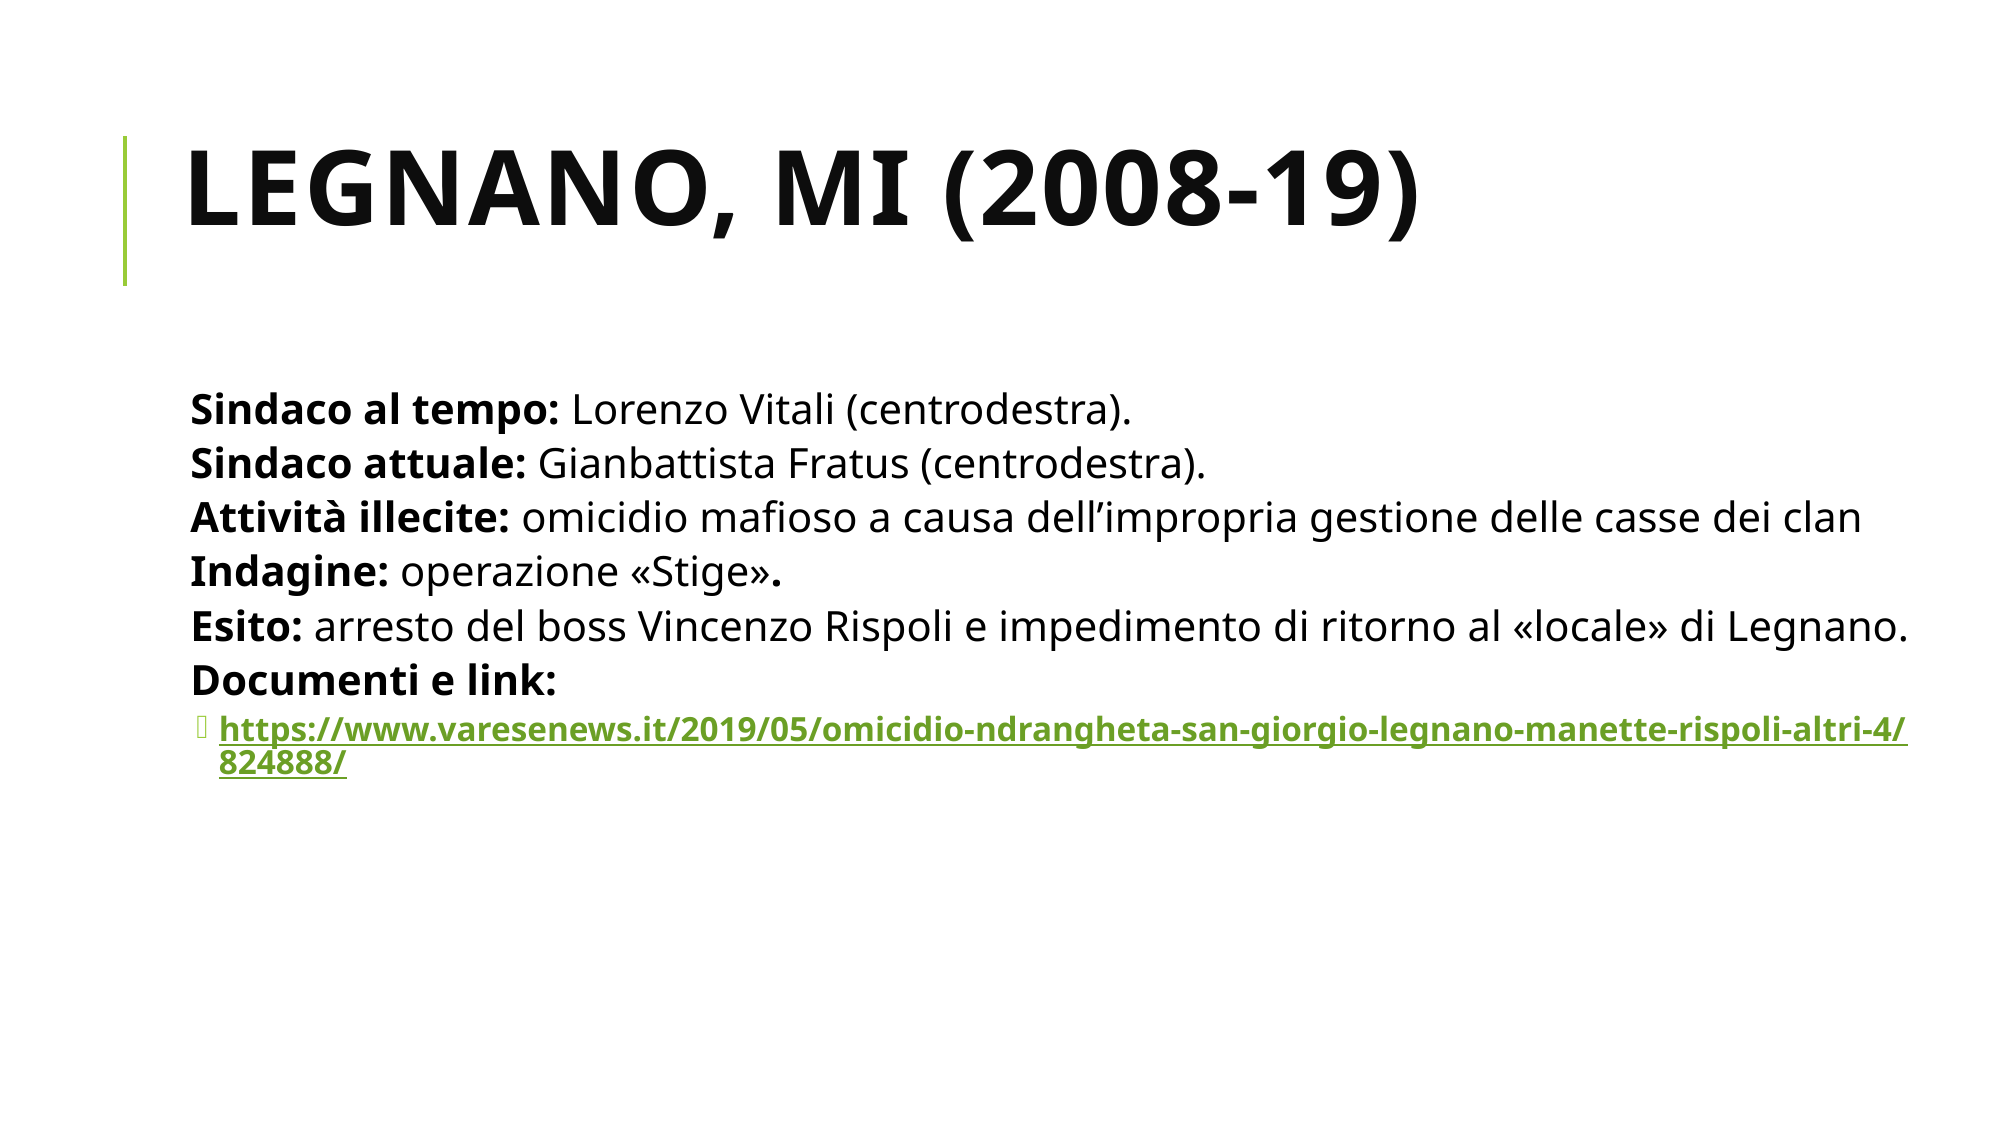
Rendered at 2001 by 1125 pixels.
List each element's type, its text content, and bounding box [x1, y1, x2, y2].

title LEGNANO, MI (2008-19) [168, 135, 1763, 375]
list Sindaco al tempo: Lorenzo Vitali (centrodestra). Sindaco attuale: Gianbattista Fratus (centrodestra). Attività illecite: omicidio mafioso a causa dell’impropria gestione delle casse dei clan Indagine: operazione «Stige». Esito: arresto del boss Vincenzo Rispoli e impedimento di ritorno al «locale» di Legnano. Documenti e link: https://www.varesenews.it/2019/05/omicidio-ndrangheta-san-giorgio-legnano-manette-rispoli-altri-4/824888/ [167, 375, 1922, 1035]
